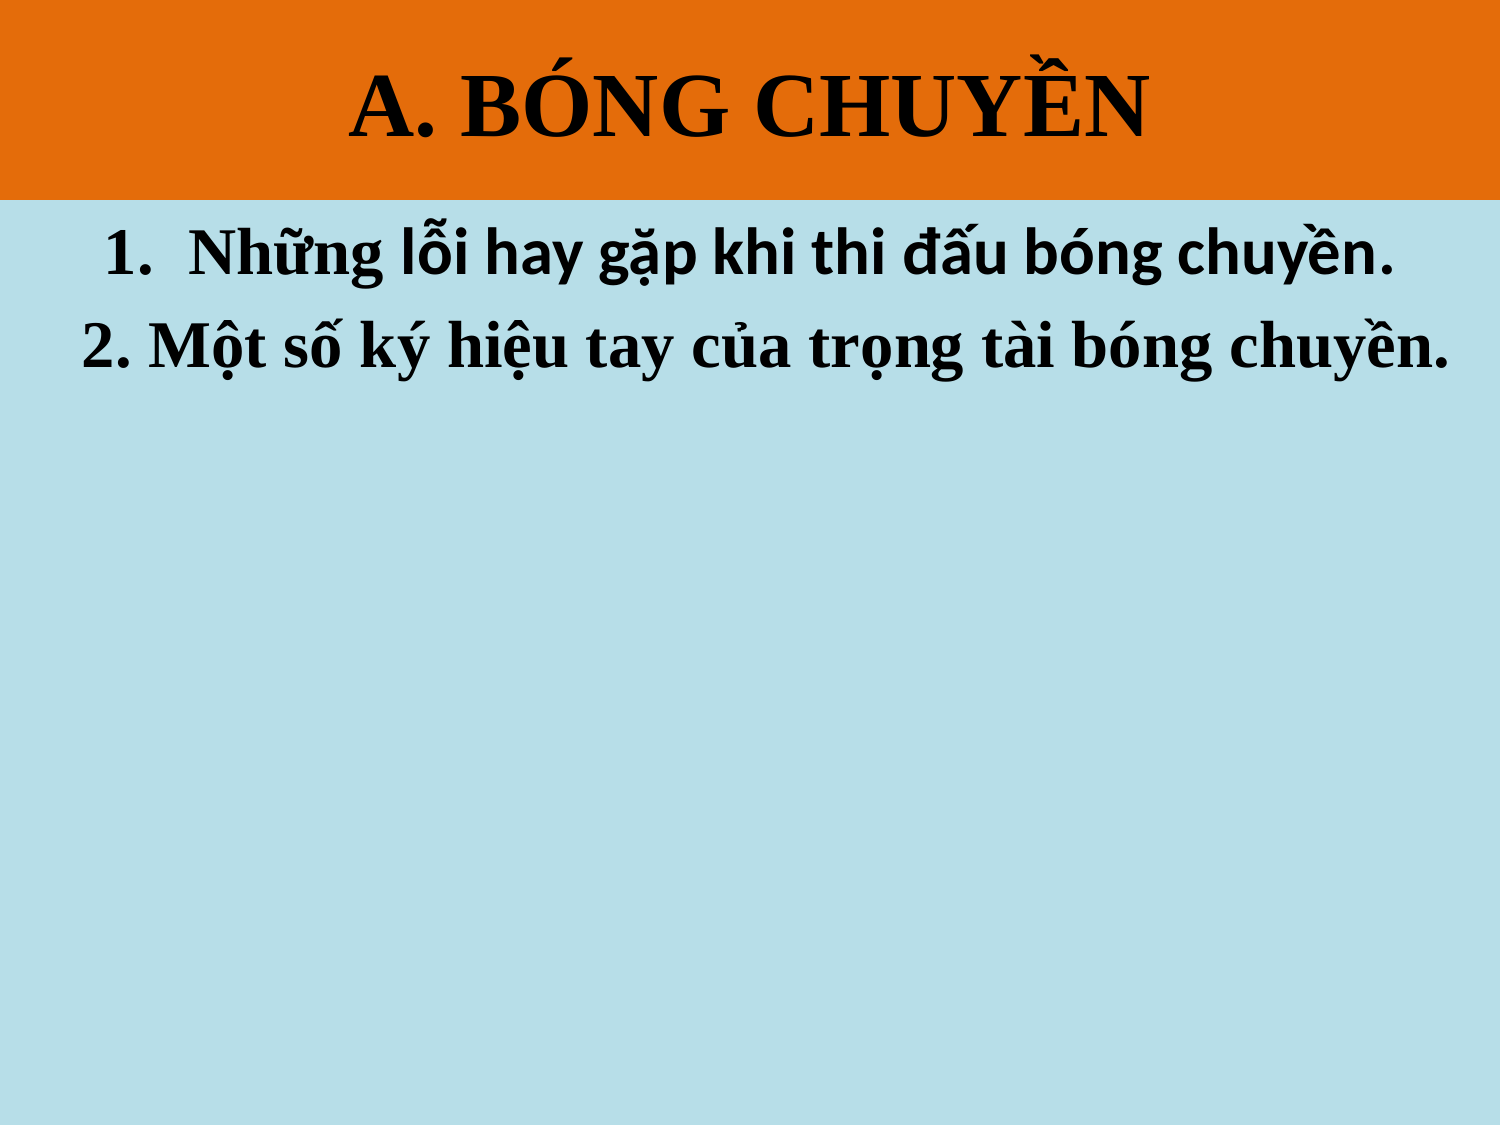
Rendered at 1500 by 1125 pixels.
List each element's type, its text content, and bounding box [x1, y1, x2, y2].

title A. BÓNG CHUYỀN [0, 0, 1500, 200]
subtitle Những lỗi hay gặp khi thi đấu bóng chuyền. 2. Một số ký hiệu tay của trọng tài bóng chuyền. [0, 200, 1500, 1125]
